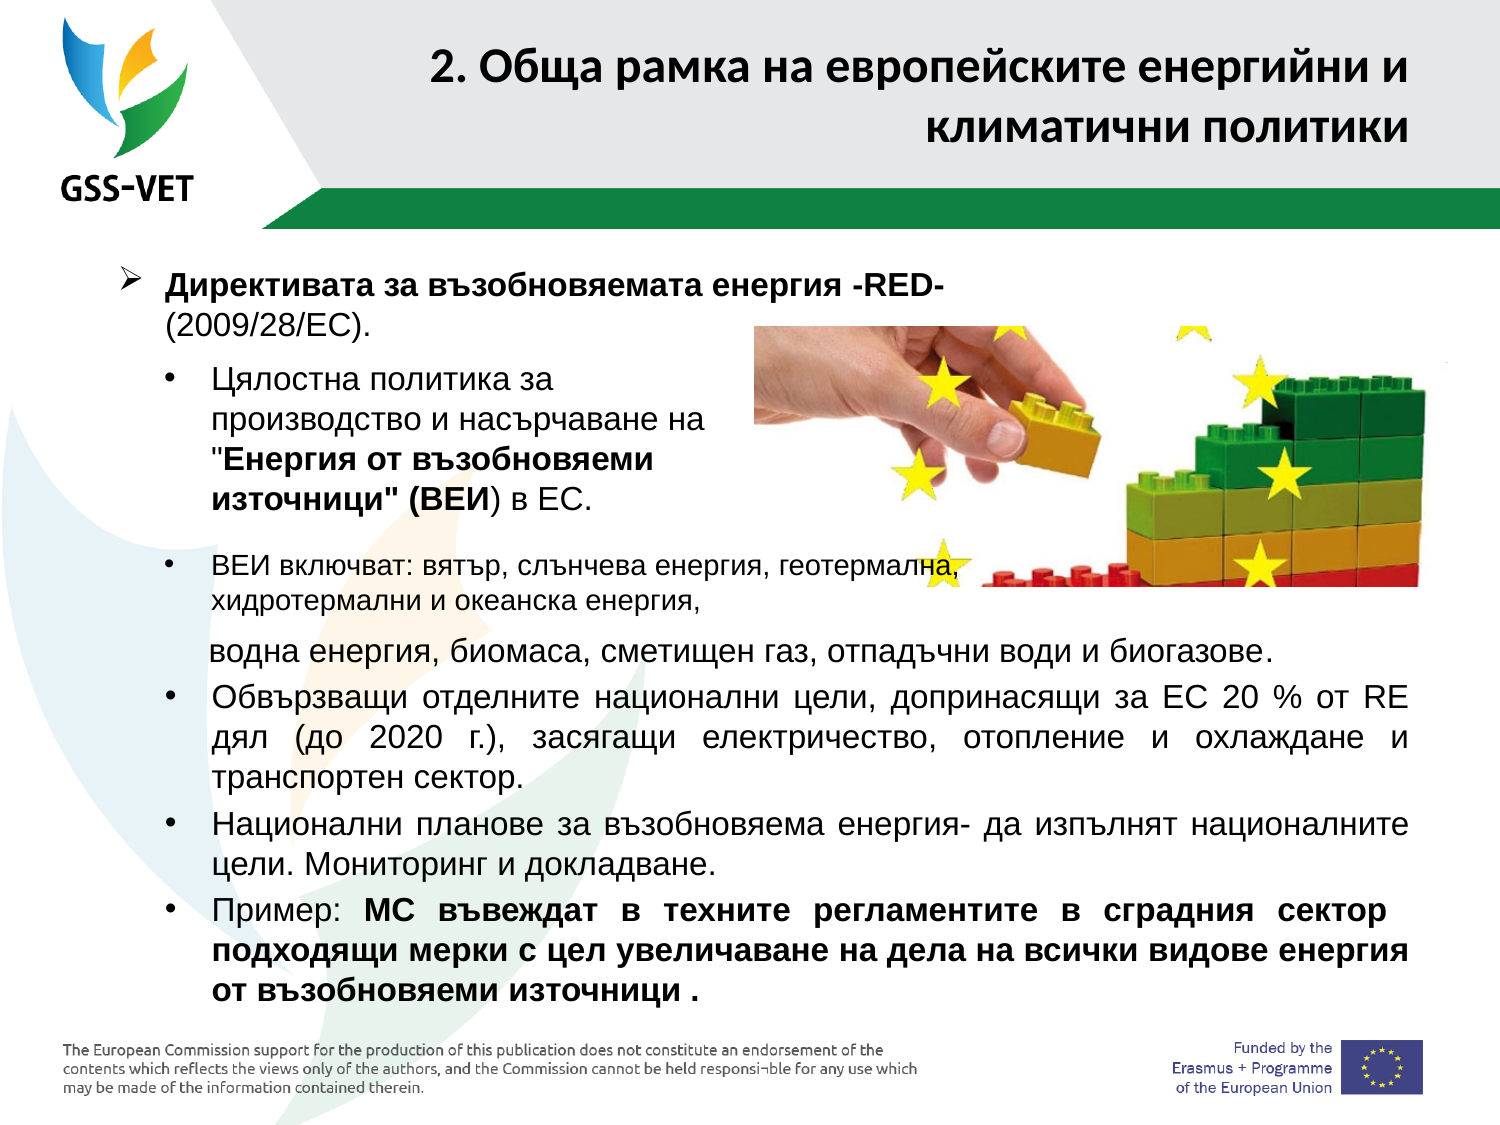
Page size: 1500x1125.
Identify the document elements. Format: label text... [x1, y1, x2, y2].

text_box Цялостна политика за производство и насърчаване на "Енергия от възобновяеми източници" (ВЕИ) в ЕС. [149, 349, 748, 525]
text_box Директивата за възобновяемата енергия -RED- (2009/28/EC). [103, 255, 1010, 350]
title 2. Обща рамка на европейските енергийни и климатични политики [324, 0, 1425, 185]
text_box водна енергия, биомаса, сметищен газ, отпадъчни води и биогазове. Обвързващи отделните национални цели, допринасящи за ЕС 20 % от RE дял (до 2020 г.), засягащи електричество, отопление и охлаждане и транспортен сектор. Национални планове за възобновяема енергия- да изпълнят националните цели. Мониторинг и докладване. Пример: MС въвеждат в техните регламентите в сградния сектор подходящи мерки с цел увеличаване на дела на всички видове енергия от възобновяеми източници . [149, 621, 1426, 1016]
picture [0, 0, 1500, 1125]
text_box ВЕИ включват: вятър, слънчева енергия, геотермална, хидротермални и океанска енергия, [149, 538, 998, 624]
